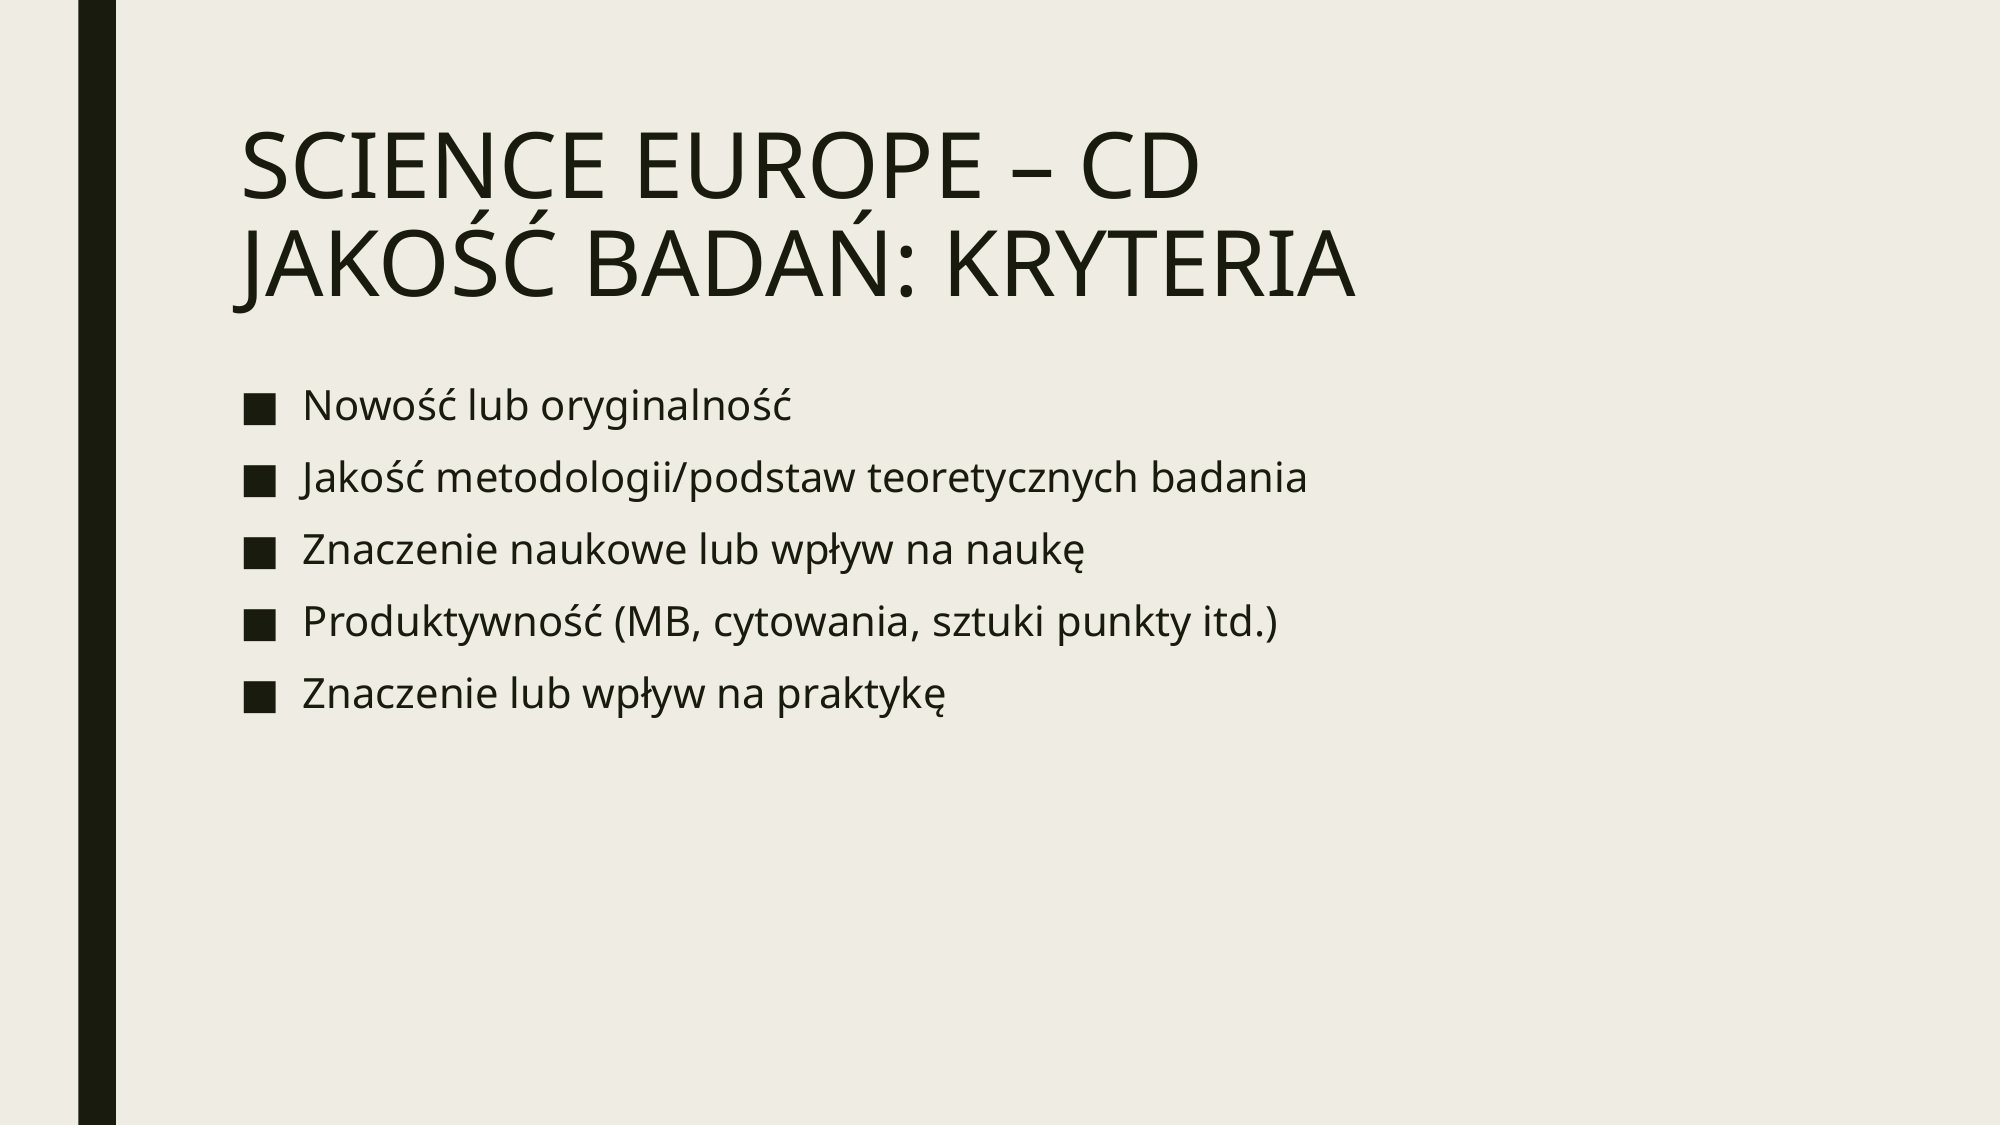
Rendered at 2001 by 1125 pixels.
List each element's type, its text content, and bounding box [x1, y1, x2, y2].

list Nowość lub oryginalność Jakość metodologii/podstaw teoretycznych badania Znaczenie naukowe lub wpływ na naukę Produktywność (MB, cytowania, sztuki punkty itd.) Znaczenie lub wpływ na praktykę [225, 375, 1800, 963]
title SCIENCE EUROPE – CD JAKOŚĆ BADAŃ: KRYTERIA [225, 112, 1800, 357]
